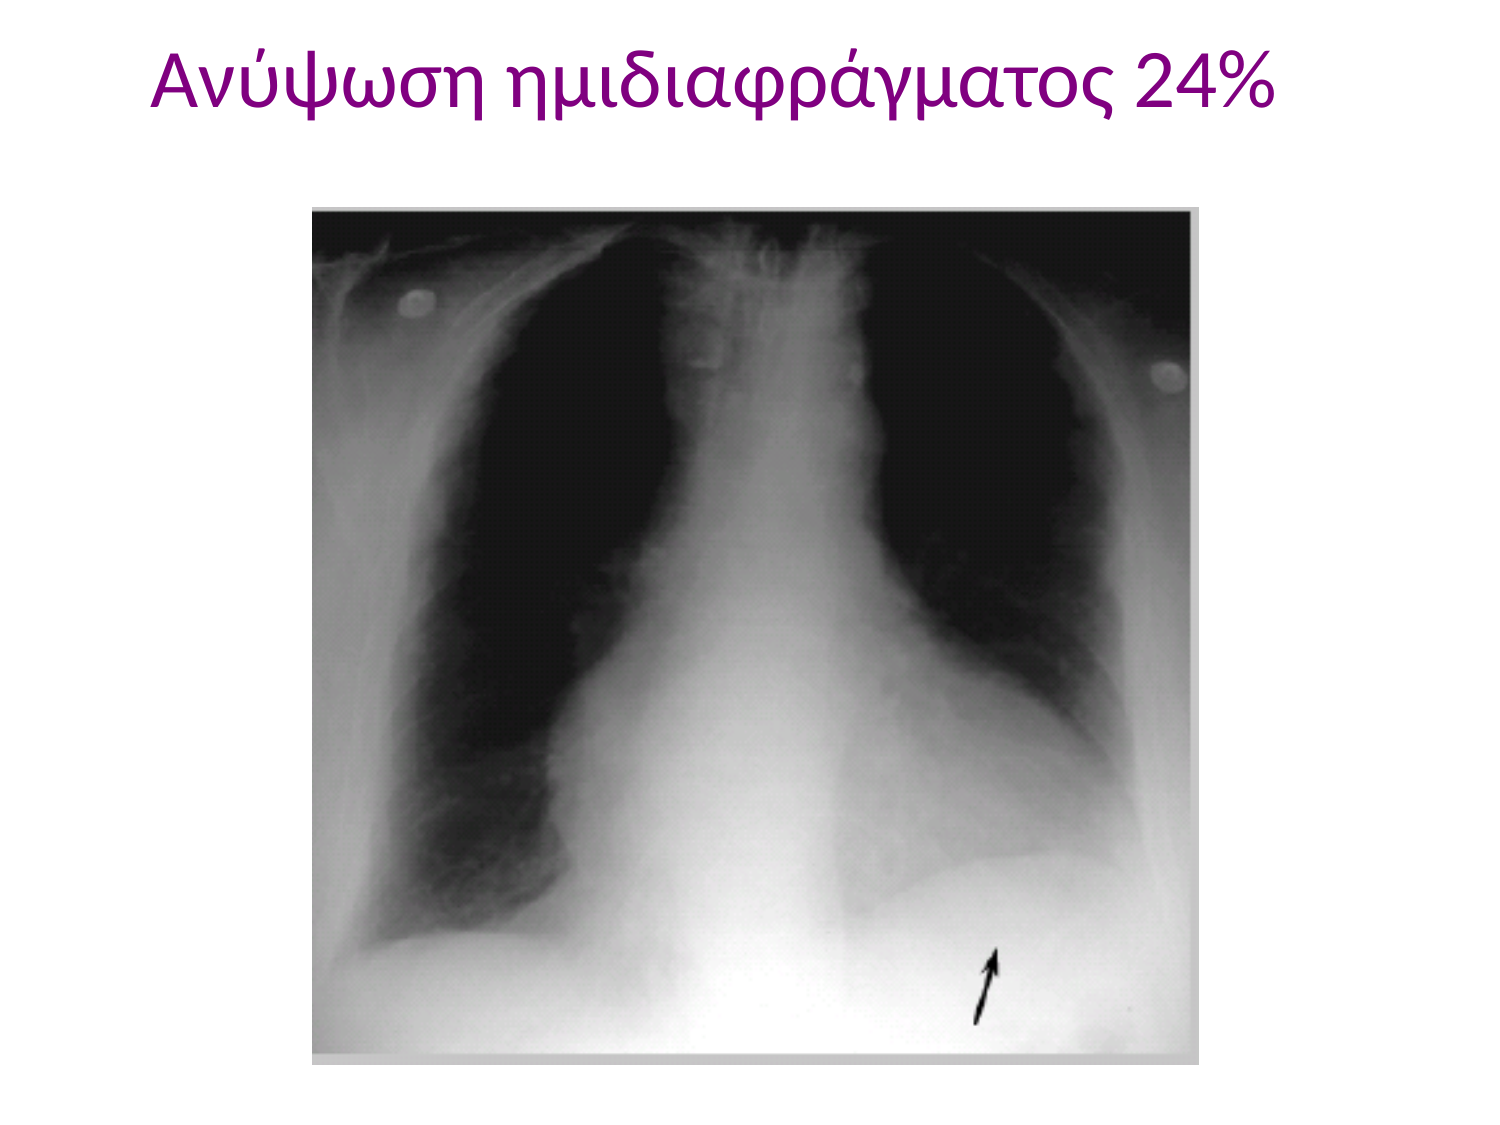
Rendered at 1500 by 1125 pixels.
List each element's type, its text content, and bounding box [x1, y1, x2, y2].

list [312, 207, 1200, 1065]
title Ανύψωση ημιδιαφράγματος 24% [64, 0, 1365, 149]
